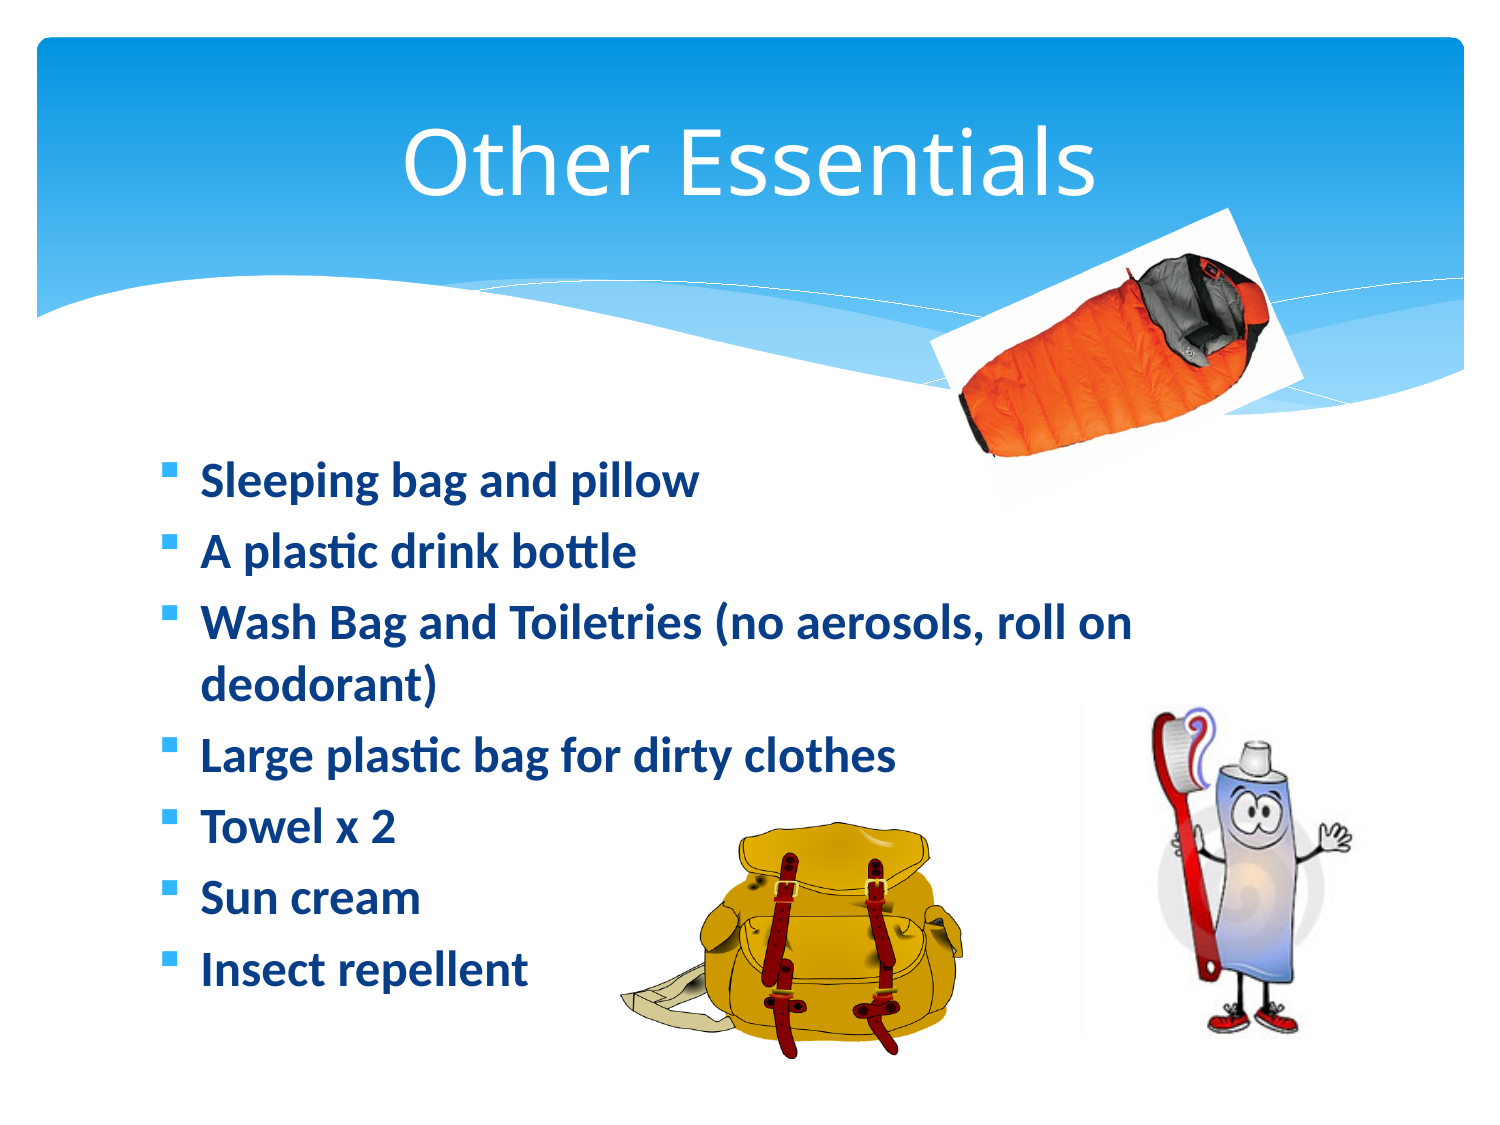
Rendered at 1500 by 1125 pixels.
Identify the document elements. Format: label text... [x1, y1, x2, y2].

list Sleeping bag and pillow A plastic drink bottle Wash Bag and Toiletries (no aerosols, roll on deodorant) Large plastic bag for dirty clothes Towel x 2 Sun cream Insect repellent [143, 438, 1359, 1005]
picture [1080, 703, 1416, 1039]
title Other Essentials [75, 55, 1425, 261]
picture [619, 822, 963, 1059]
picture [930, 208, 1303, 511]
